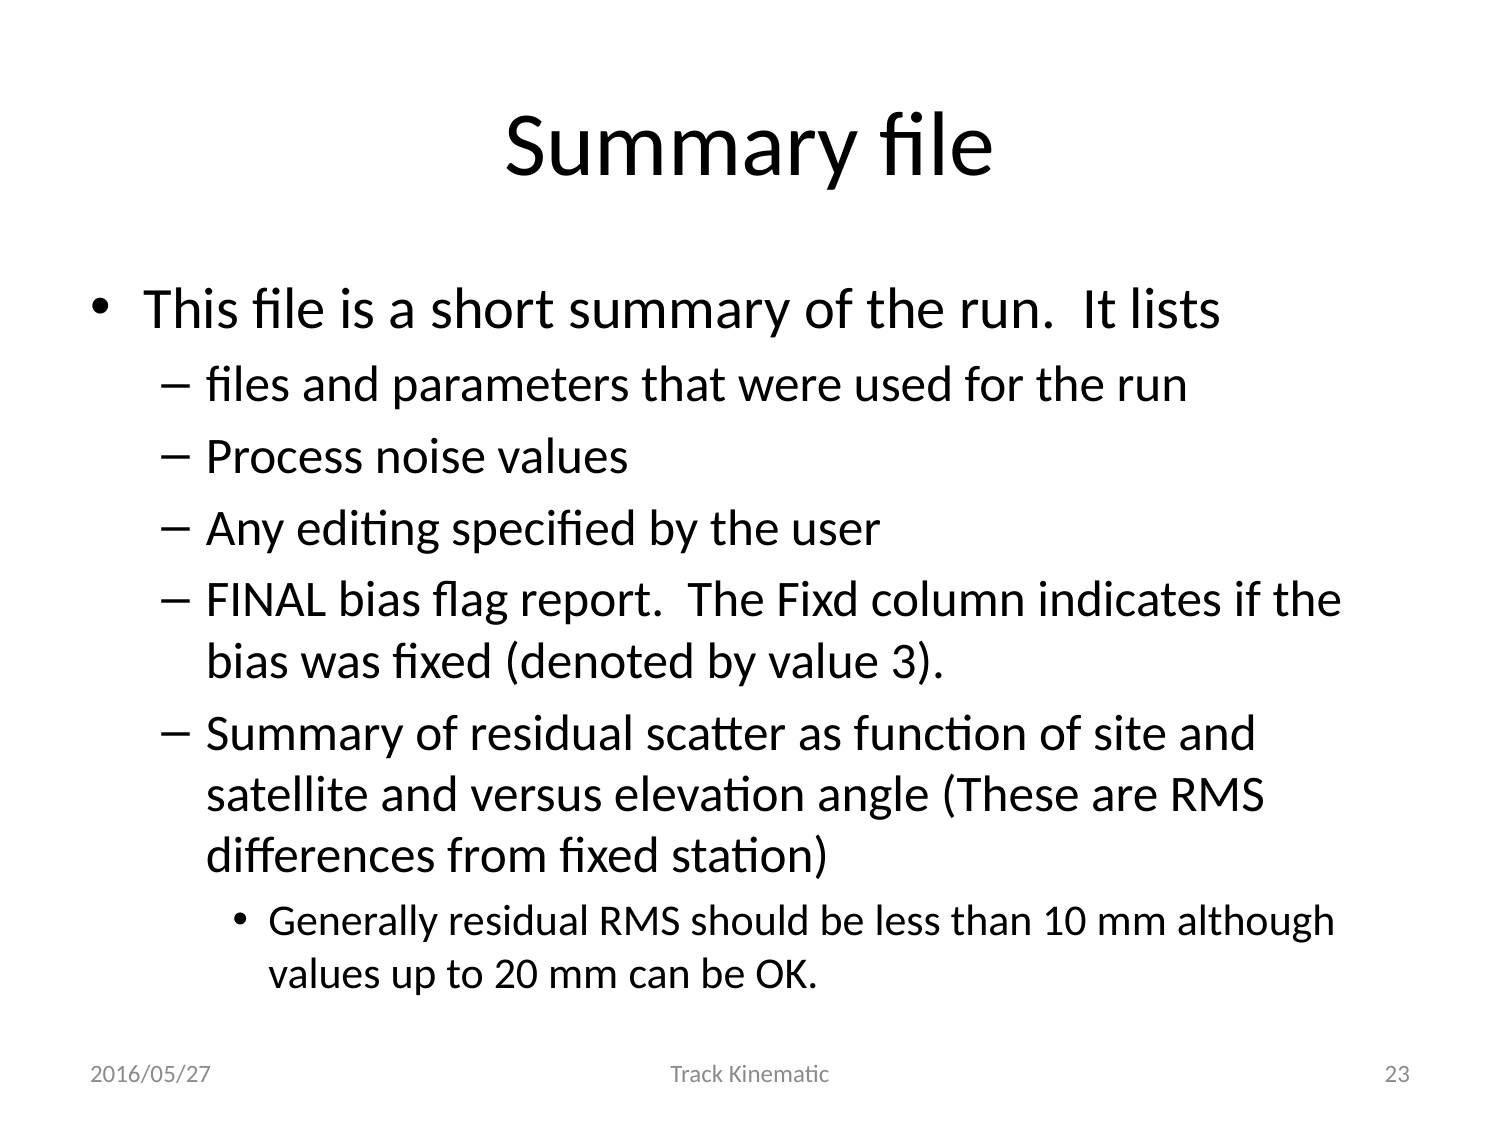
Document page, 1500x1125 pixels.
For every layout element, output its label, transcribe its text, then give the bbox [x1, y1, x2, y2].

list This file is a short summary of the run. It lists files and parameters that were used for the run Process noise values Any editing specified by the user FINAL bias flag report. The Fixd column indicates if the bias was fixed (denoted by value 3). Summary of residual scatter as function of site and satellite and versus elevation angle (These are RMS differences from fixed station) Generally residual RMS should be less than 10 mm although values up to 20 mm can be OK. [75, 262, 1425, 1005]
slide_number 23 [1074, 1042, 1425, 1103]
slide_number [75, 1042, 425, 1103]
title Summary file [75, 45, 1425, 233]
footer Track Kinematic [512, 1042, 988, 1103]
